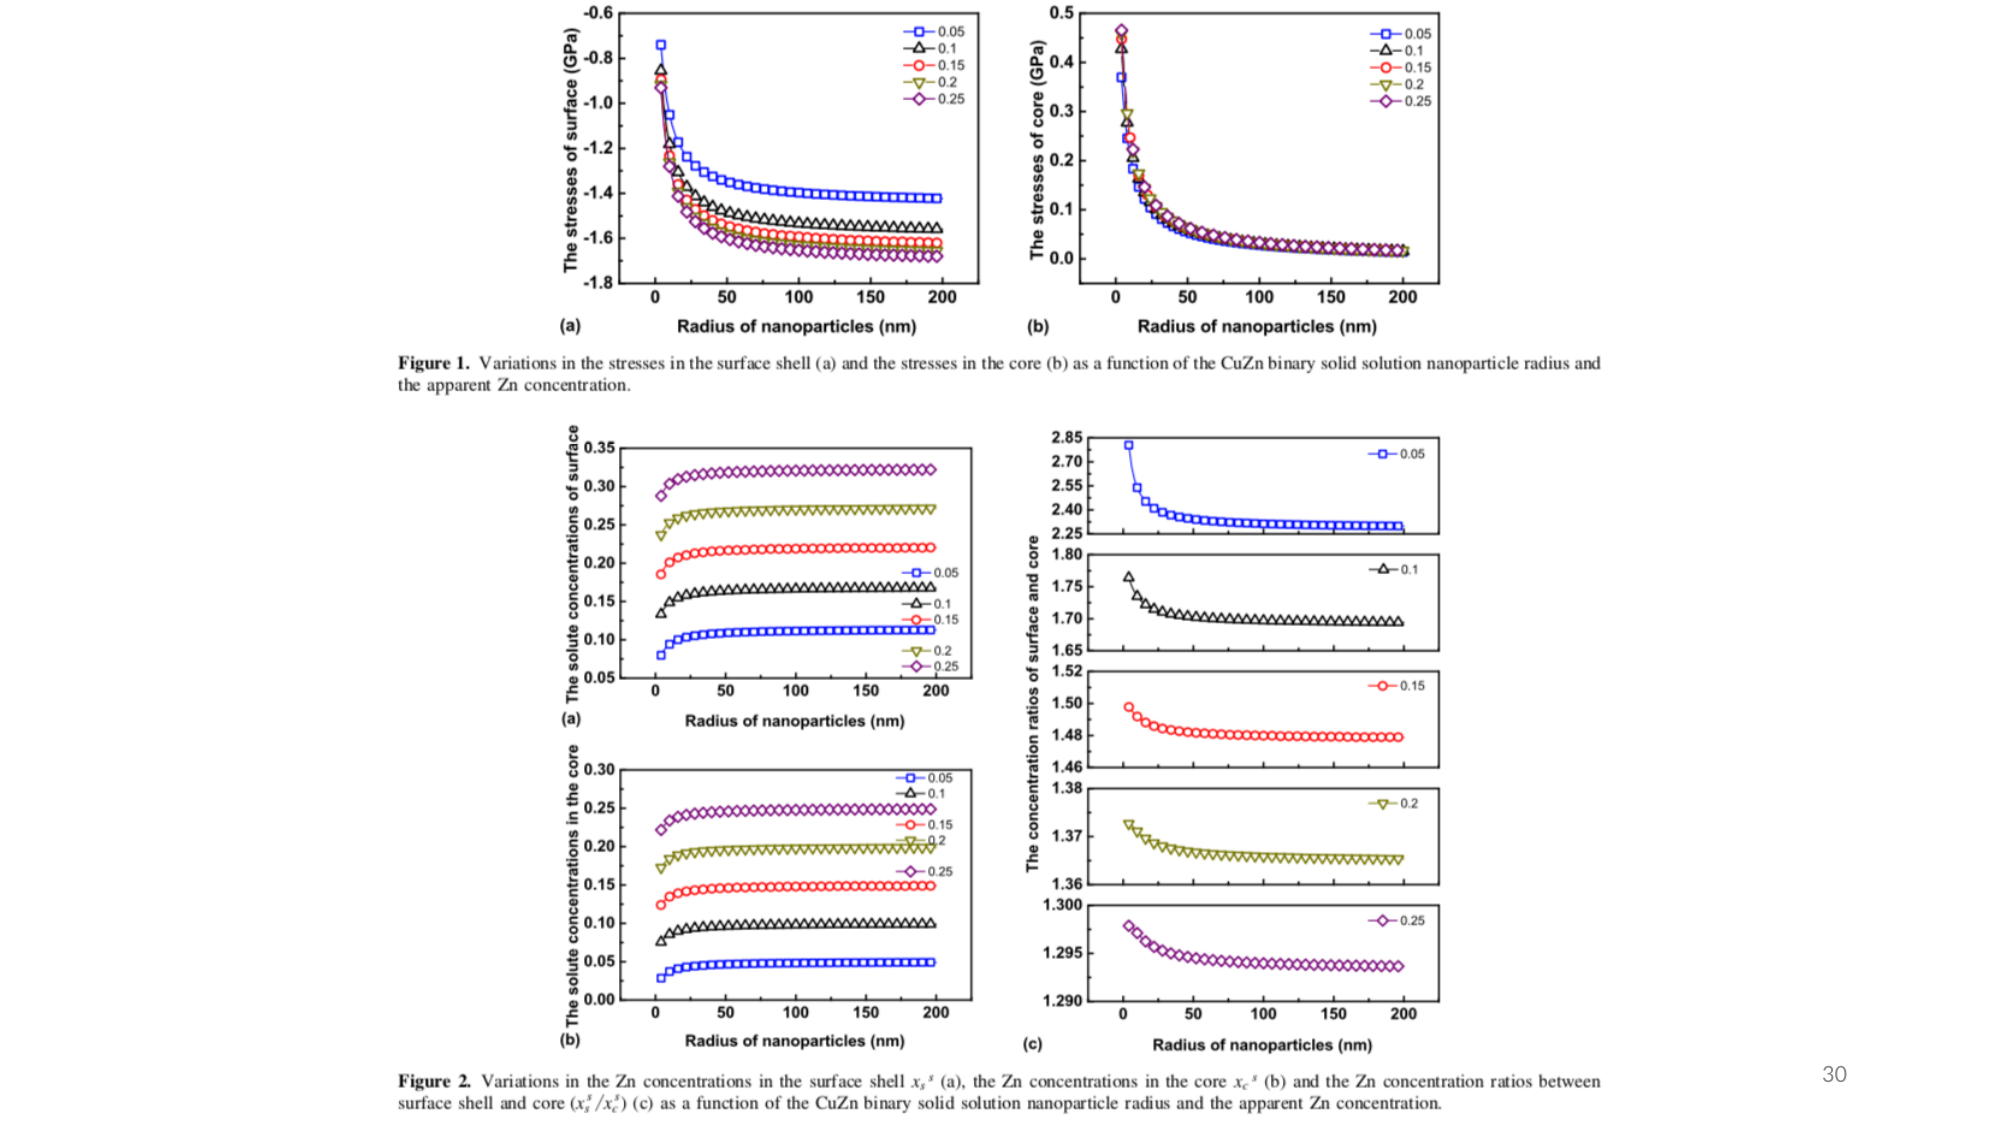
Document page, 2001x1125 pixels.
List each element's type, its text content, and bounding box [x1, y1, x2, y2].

slide_number 30 [1619, 1042, 1863, 1103]
picture [381, 0, 1619, 1125]
